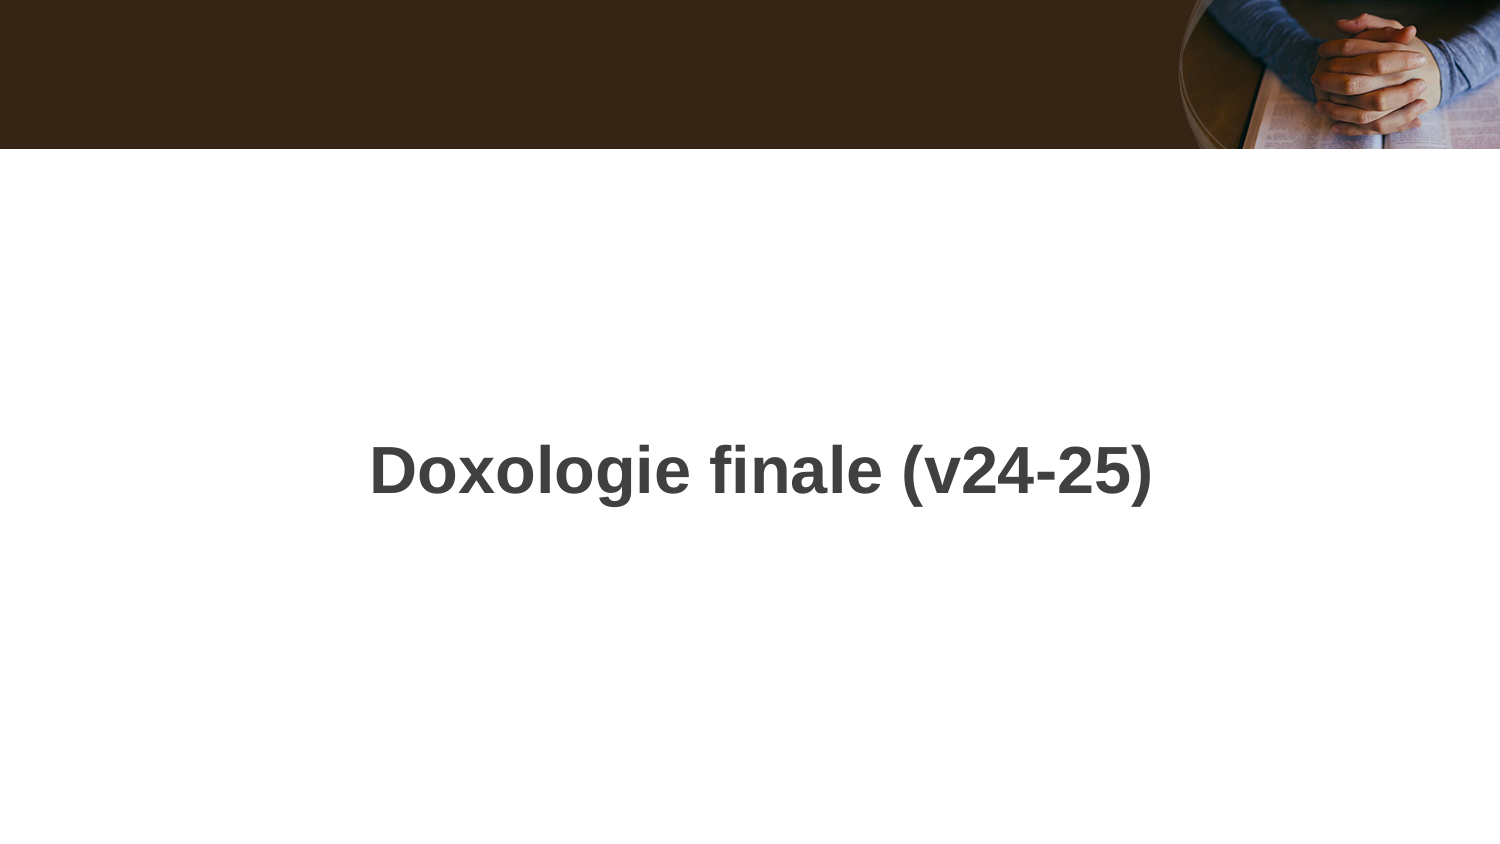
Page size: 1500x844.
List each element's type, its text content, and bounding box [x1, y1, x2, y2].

picture [0, 0, 1500, 844]
list Doxologie finale (v24-25) [64, 428, 1459, 505]
